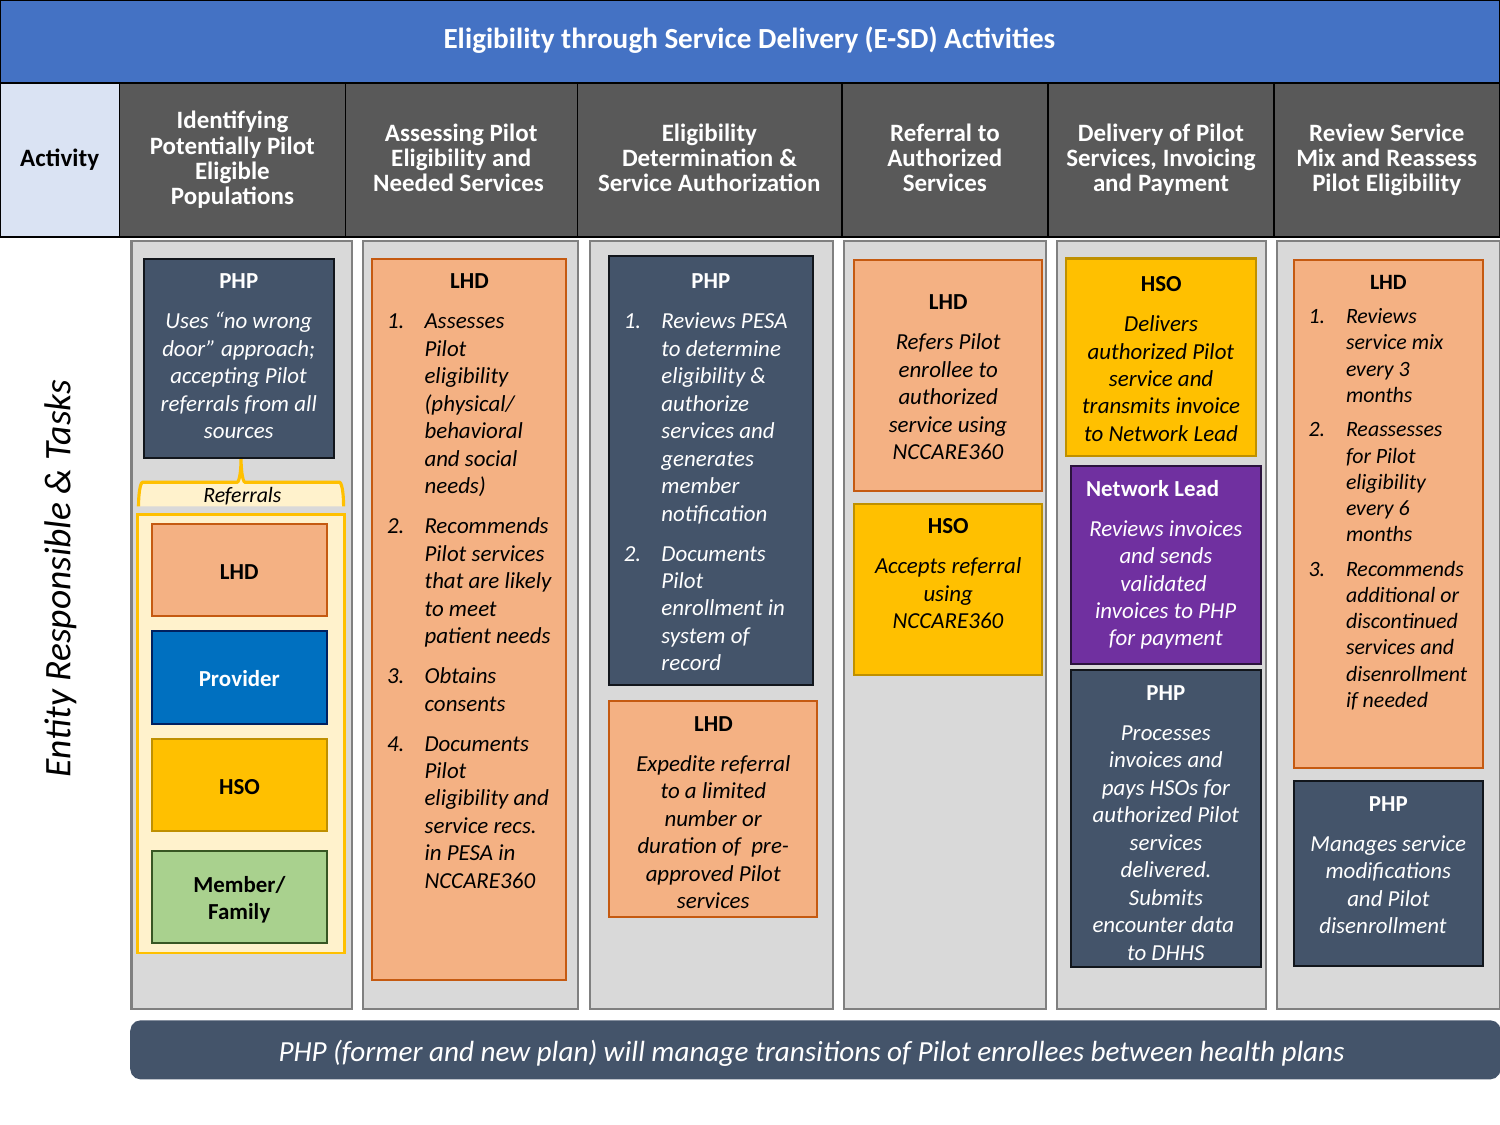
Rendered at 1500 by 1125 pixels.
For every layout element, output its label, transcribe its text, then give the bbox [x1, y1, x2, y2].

text_box [136, 513, 346, 954]
text_box LHD Assesses Pilot eligibility (physical/ behavioral and social needs) Recommends Pilot services that are likely to meet patient needs Obtains consents Documents Pilot eligibility and service recs. in PESA in NCCARE360 [371, 258, 567, 981]
table_cell Referral to Authorized Services [843, 84, 1047, 236]
text_box [1276, 240, 1500, 1010]
table_cell Review Service Mix and Reassess Pilot Eligibility [1275, 84, 1499, 236]
text_box Provider [151, 630, 328, 725]
text_box PHP Processes invoices and pays HSOs for authorized Pilot services delivered. Submits encounter data to DHHS [1070, 669, 1262, 968]
text_box [362, 240, 579, 1010]
text_box LHD Reviews service mix every 3 months Reassesses for Pilot eligibility every 6 months Recommends additional or discontinued services and disenrollment if needed [1293, 259, 1484, 769]
text_box PHP Reviews PESA to determine eligibility & authorize services and generates member notification Documents Pilot enrollment in system of record [608, 255, 814, 686]
text_box LHD Refers Pilot enrollee to authorized service using NCCARE360 [853, 259, 1043, 492]
table_cell Activity [1, 84, 119, 236]
text_box PHP (former and new plan) will manage transitions of Pilot enrollees between health plans [130, 1020, 1500, 1080]
text_box PHP Manages service modifications and Pilot disenrollment [1293, 780, 1484, 967]
text_box Referrals [144, 473, 341, 515]
text_box [843, 240, 1047, 1010]
text_box Entity Responsible & Tasks [25, 325, 102, 832]
table_cell Delivery of Pilot Services, Invoicing and Payment [1049, 84, 1273, 236]
text_box LHD [151, 523, 328, 617]
text_box [589, 240, 834, 1010]
text_box PHP Uses “no wrong door” approach; accepting Pilot referrals from all sources [143, 258, 335, 459]
text_box Network Lead Reviews invoices and sends validated invoices to PHP for payment [1070, 465, 1262, 665]
text_box [239, 459, 243, 473]
text_box LHD Expedite referral to a limited number or duration of pre-approved Pilot services [608, 700, 818, 918]
text_box [138, 481, 144, 507]
text_box [130, 240, 353, 1010]
table_cell Eligibility Determination & Service Authorization [578, 84, 841, 236]
text_box [1056, 240, 1267, 1010]
text_box HSO Accepts referral using NCCARE360 [853, 503, 1043, 676]
table_header Eligibility through Service Delivery (E-SD) Activities [1, 1, 1499, 82]
text_box HSO [151, 738, 328, 832]
text_box HSO Delivers authorized Pilot service and transmits invoice to Network Lead [1065, 257, 1257, 457]
table_cell Identifying Potentially Pilot Eligible Populations [120, 84, 345, 236]
text_box [341, 482, 345, 507]
table_cell Assessing Pilot Eligibility and Needed Services [346, 84, 577, 236]
text_box Member/ Family [151, 850, 328, 944]
